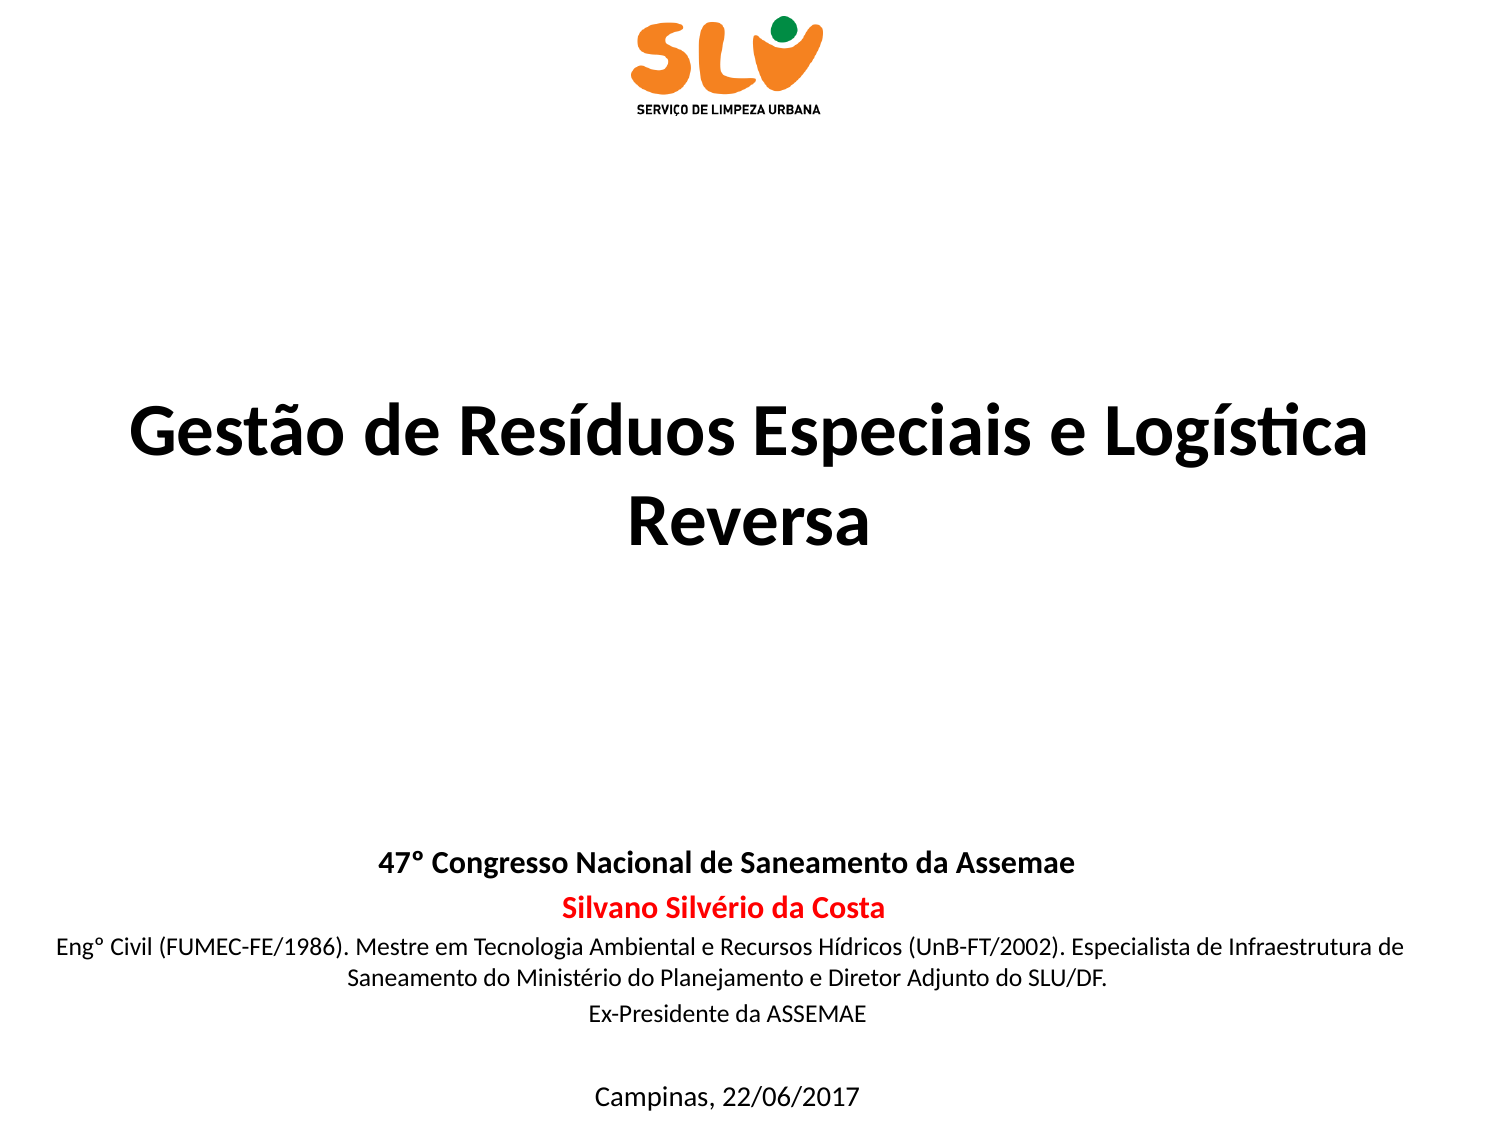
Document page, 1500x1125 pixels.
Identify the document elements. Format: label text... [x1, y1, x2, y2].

subtitle 47º Congresso Nacional de Saneamento da Assemae Silvano Silvério da Costa Engº Civil (FUMEC-FE/1986). Mestre em Tecnologia Ambiental e Recursos Hídricos (UnB-FT/2002). Especialista de Infraestrutura de Saneamento do Ministério do Planejamento e Diretor Adjunto do SLU/DF. Ex-Presidente da ASSEMAE Campinas, 22/06/2017 [29, 834, 1427, 1122]
title Gestão de Resíduos Especiais e Logística Reversa [112, 349, 1388, 591]
picture [631, 16, 823, 116]
